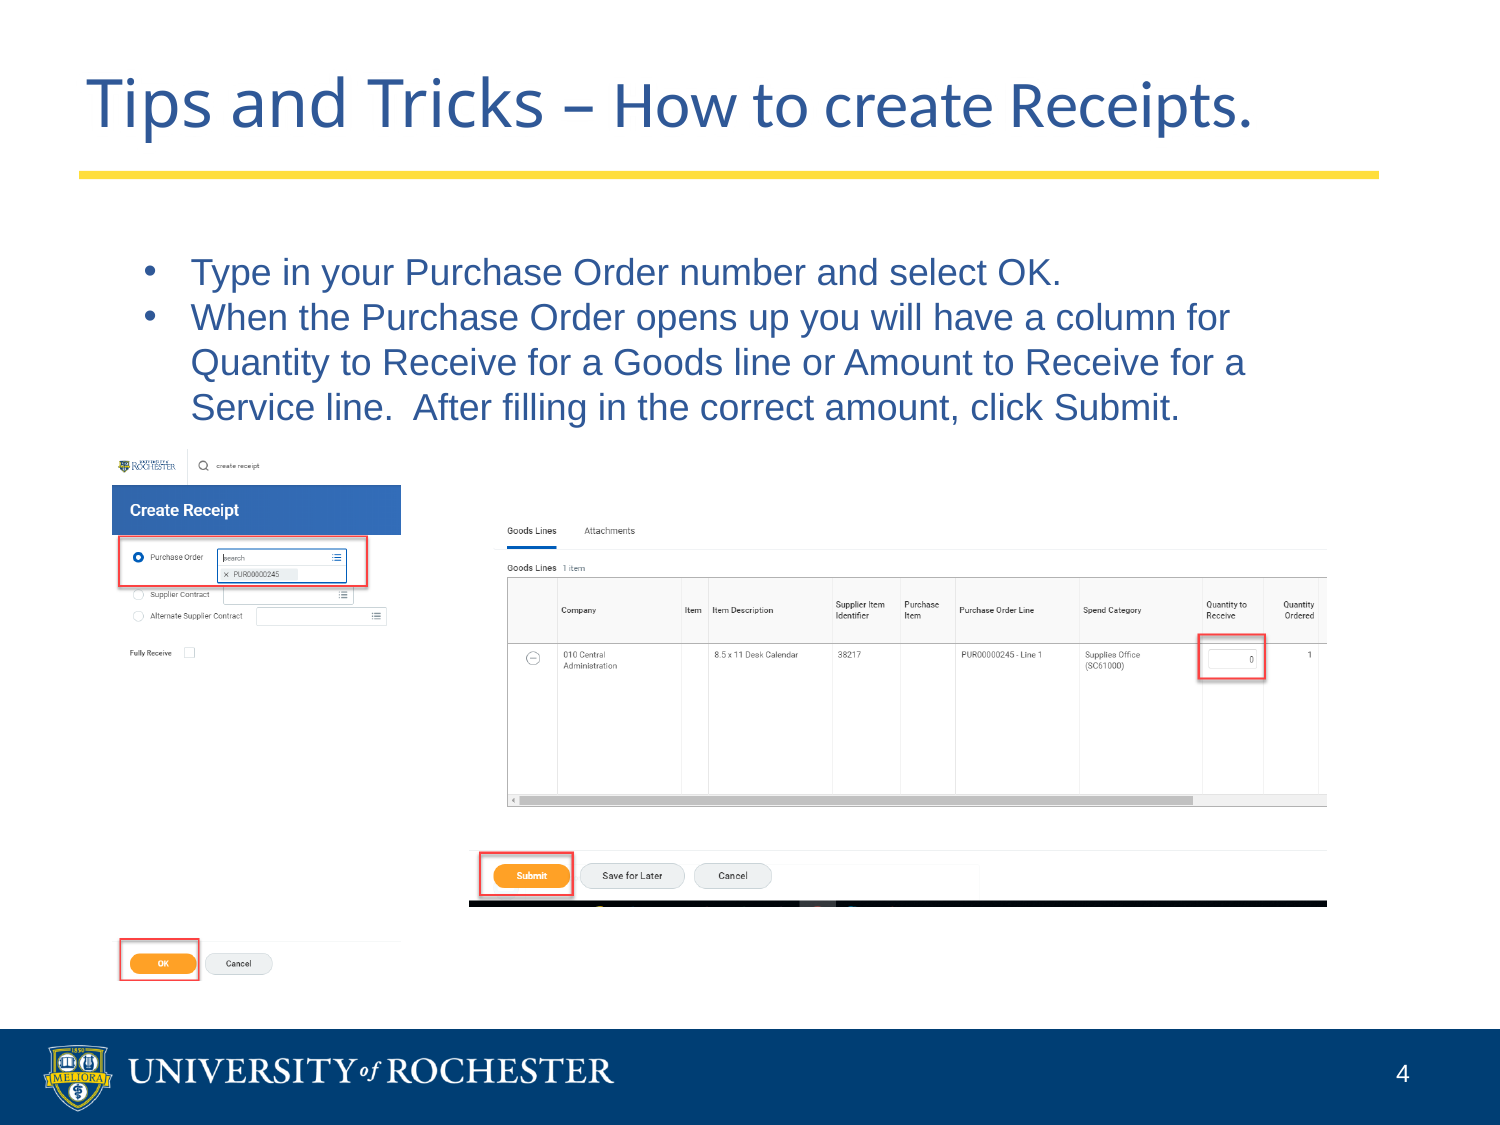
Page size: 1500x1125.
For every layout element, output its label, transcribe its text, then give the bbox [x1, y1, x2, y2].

picture [112, 449, 402, 981]
text_box Type in your Purchase Order number and select OK. When the Purchase Order opens up you will have a column for Quantity to Receive for a Goods line or Amount to Receive for a Service line. After filling in the correct amount, click Submit. [128, 240, 1329, 481]
title Tips and Tricks – How to create Receipts. [71, 0, 1375, 202]
picture [469, 499, 1327, 907]
picture [0, 1029, 1500, 1125]
